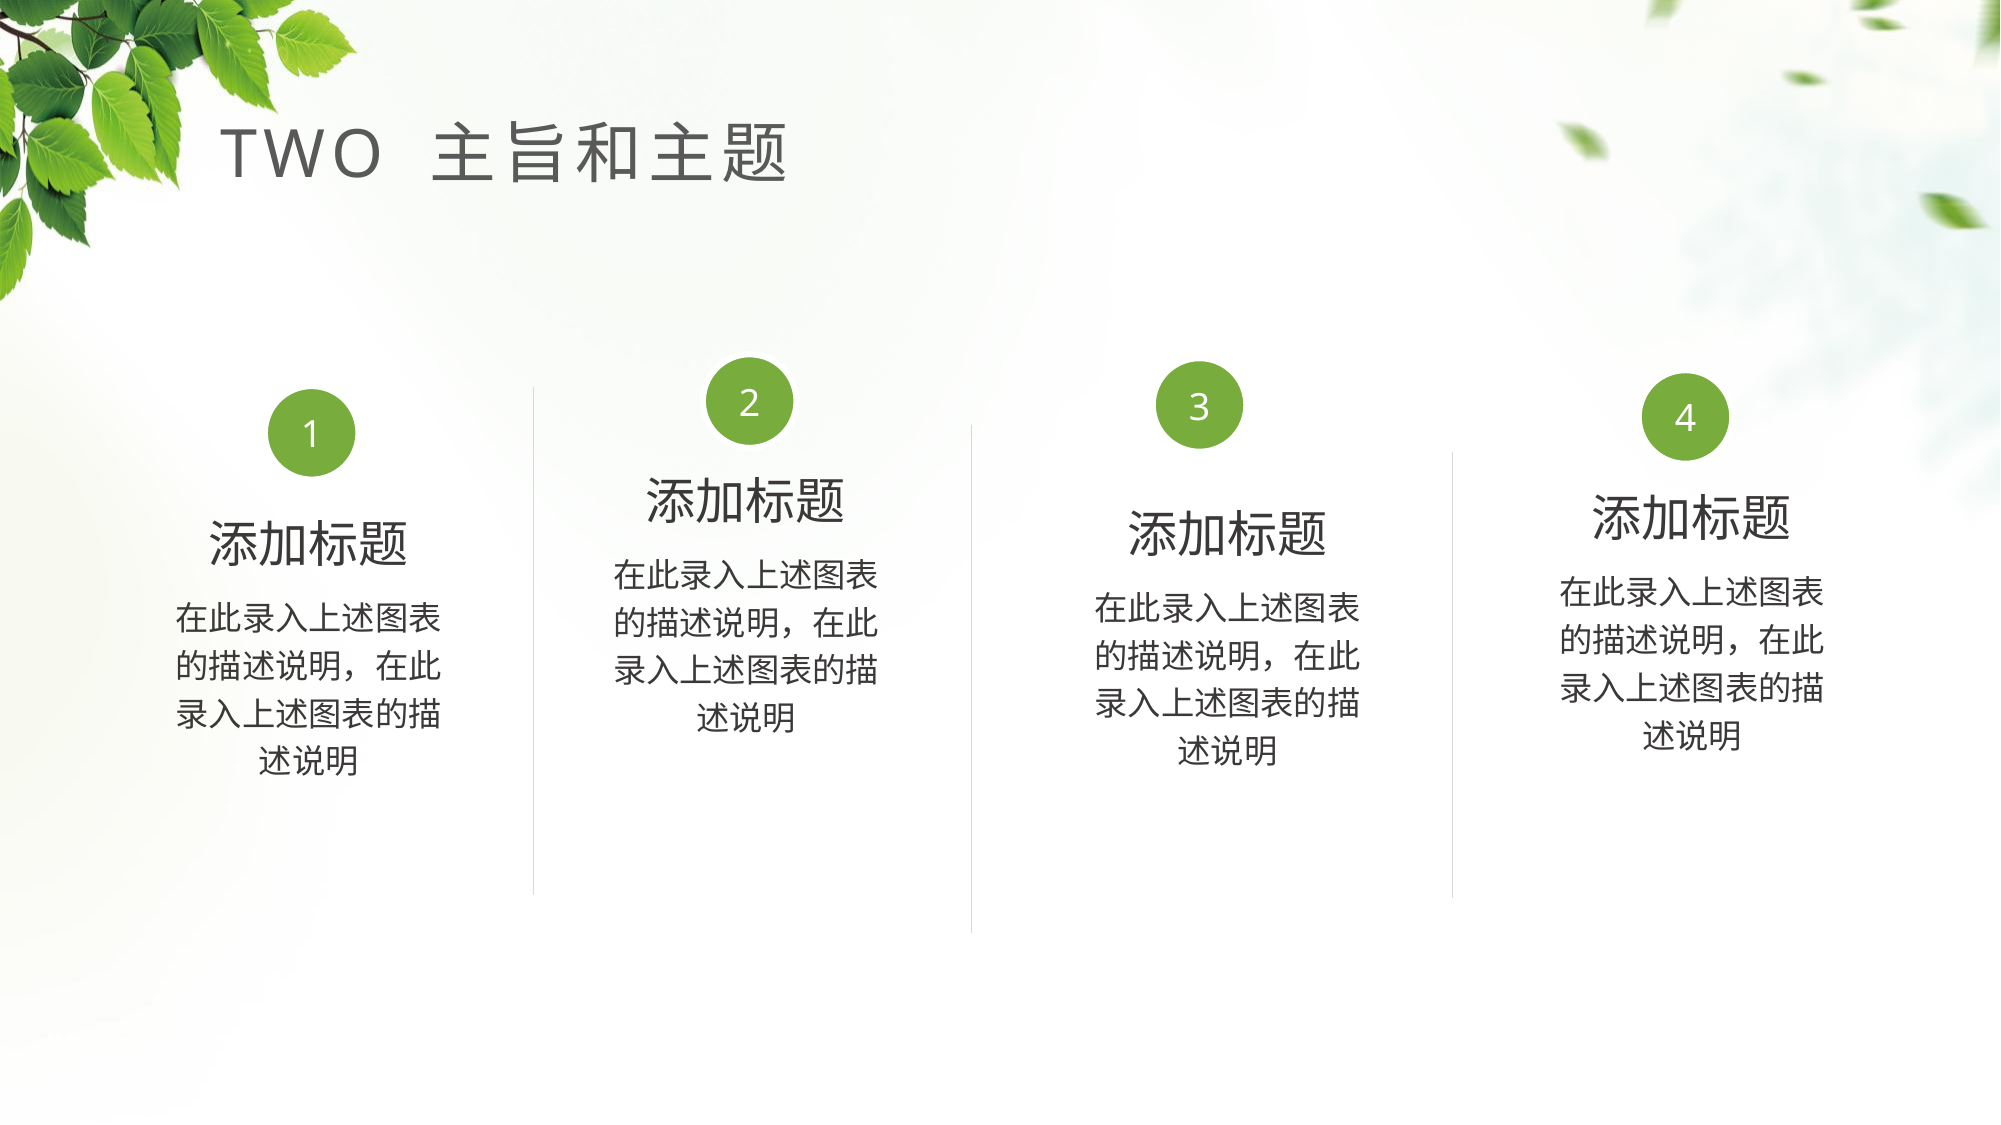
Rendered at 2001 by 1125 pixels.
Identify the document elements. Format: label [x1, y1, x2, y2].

text_box [1074, 358, 1453, 898]
text_box [533, 354, 900, 895]
text_box [1539, 370, 1846, 761]
text_box [155, 385, 462, 787]
picture [0, 0, 2000, 1125]
